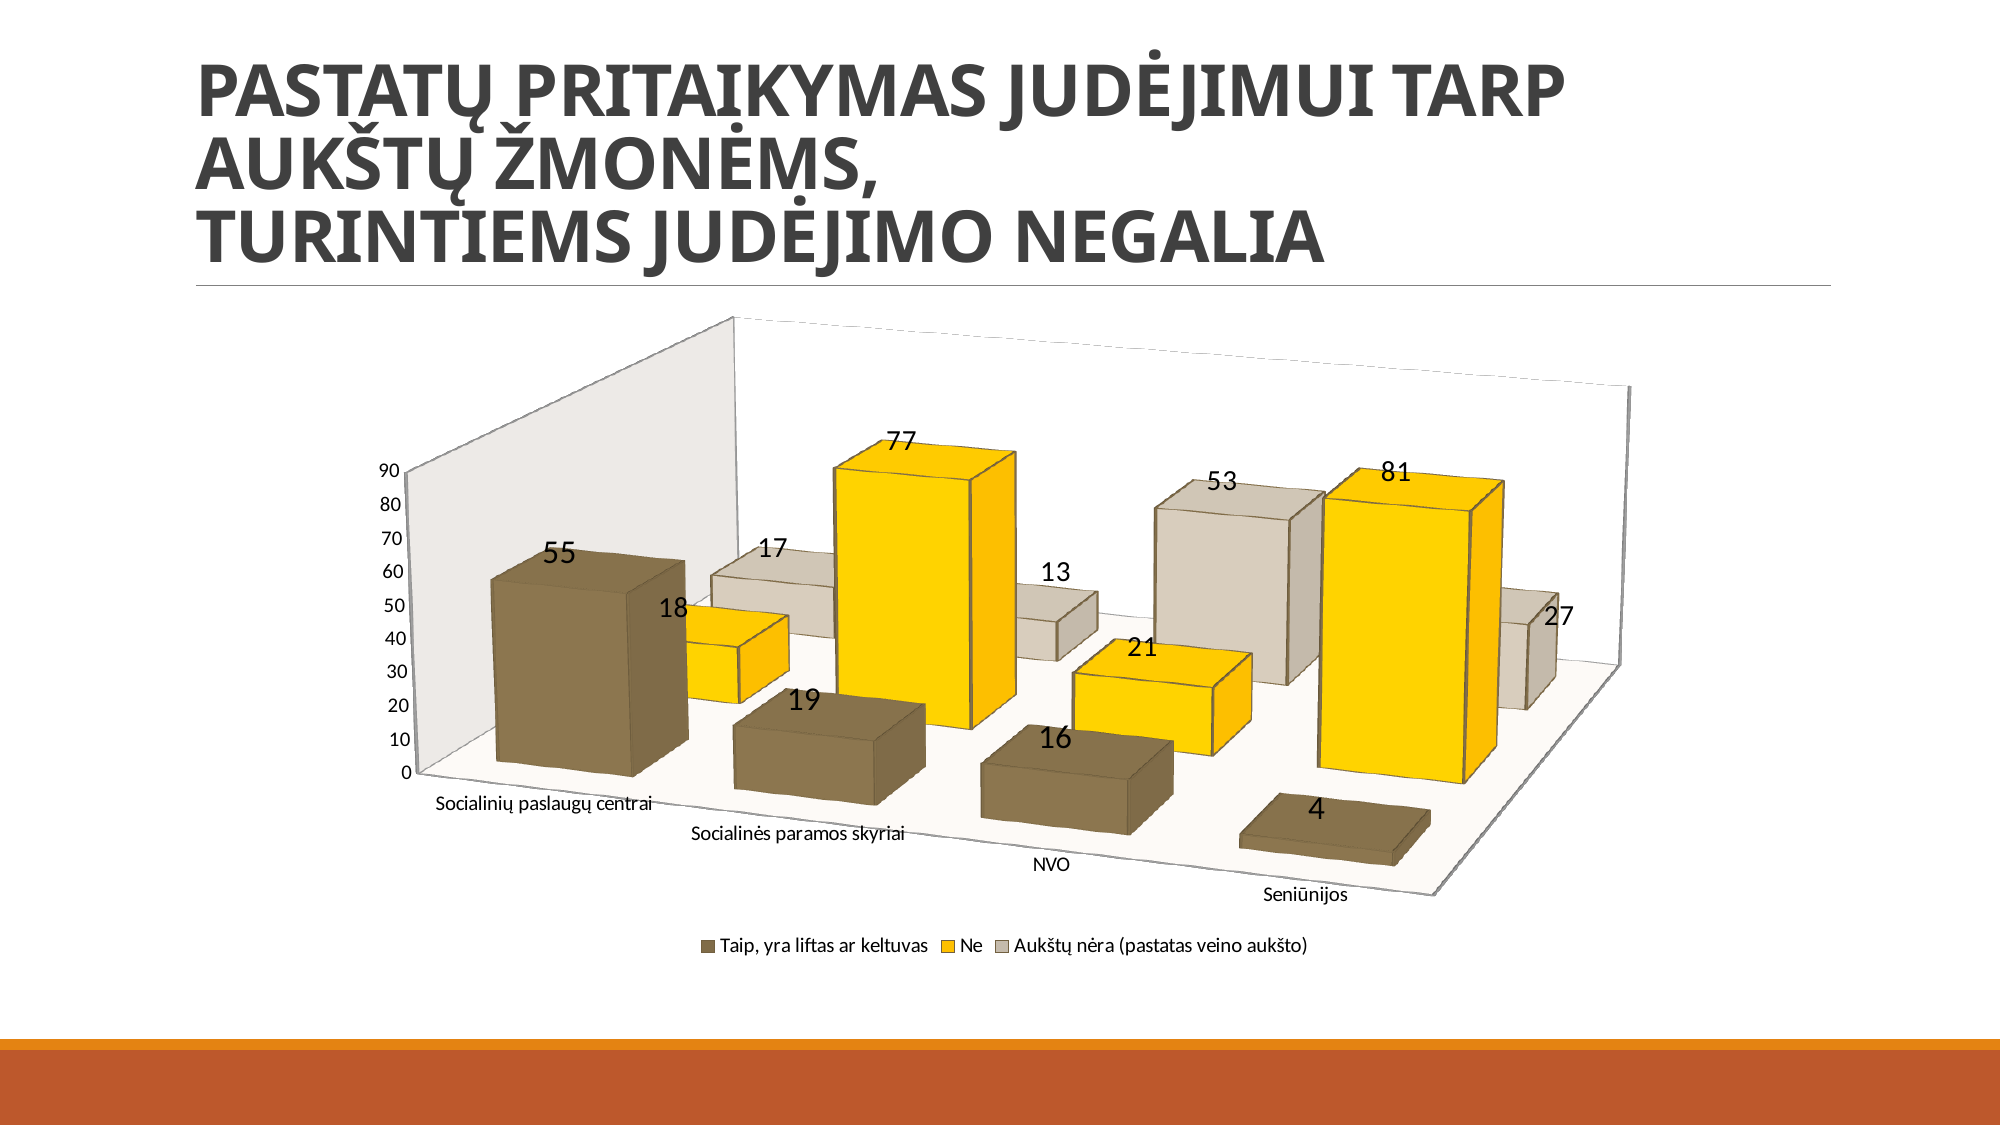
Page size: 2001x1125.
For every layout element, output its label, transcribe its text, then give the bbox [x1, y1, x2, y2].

title PASTATŲ PRITAIKYMAS JUDĖJIMUI TARP AUKŠTŲ ŽMONĖMS, TURINTIEMS JUDĖJIMO NEGALIA [180, 47, 1830, 285]
chart [179, 302, 1831, 964]
